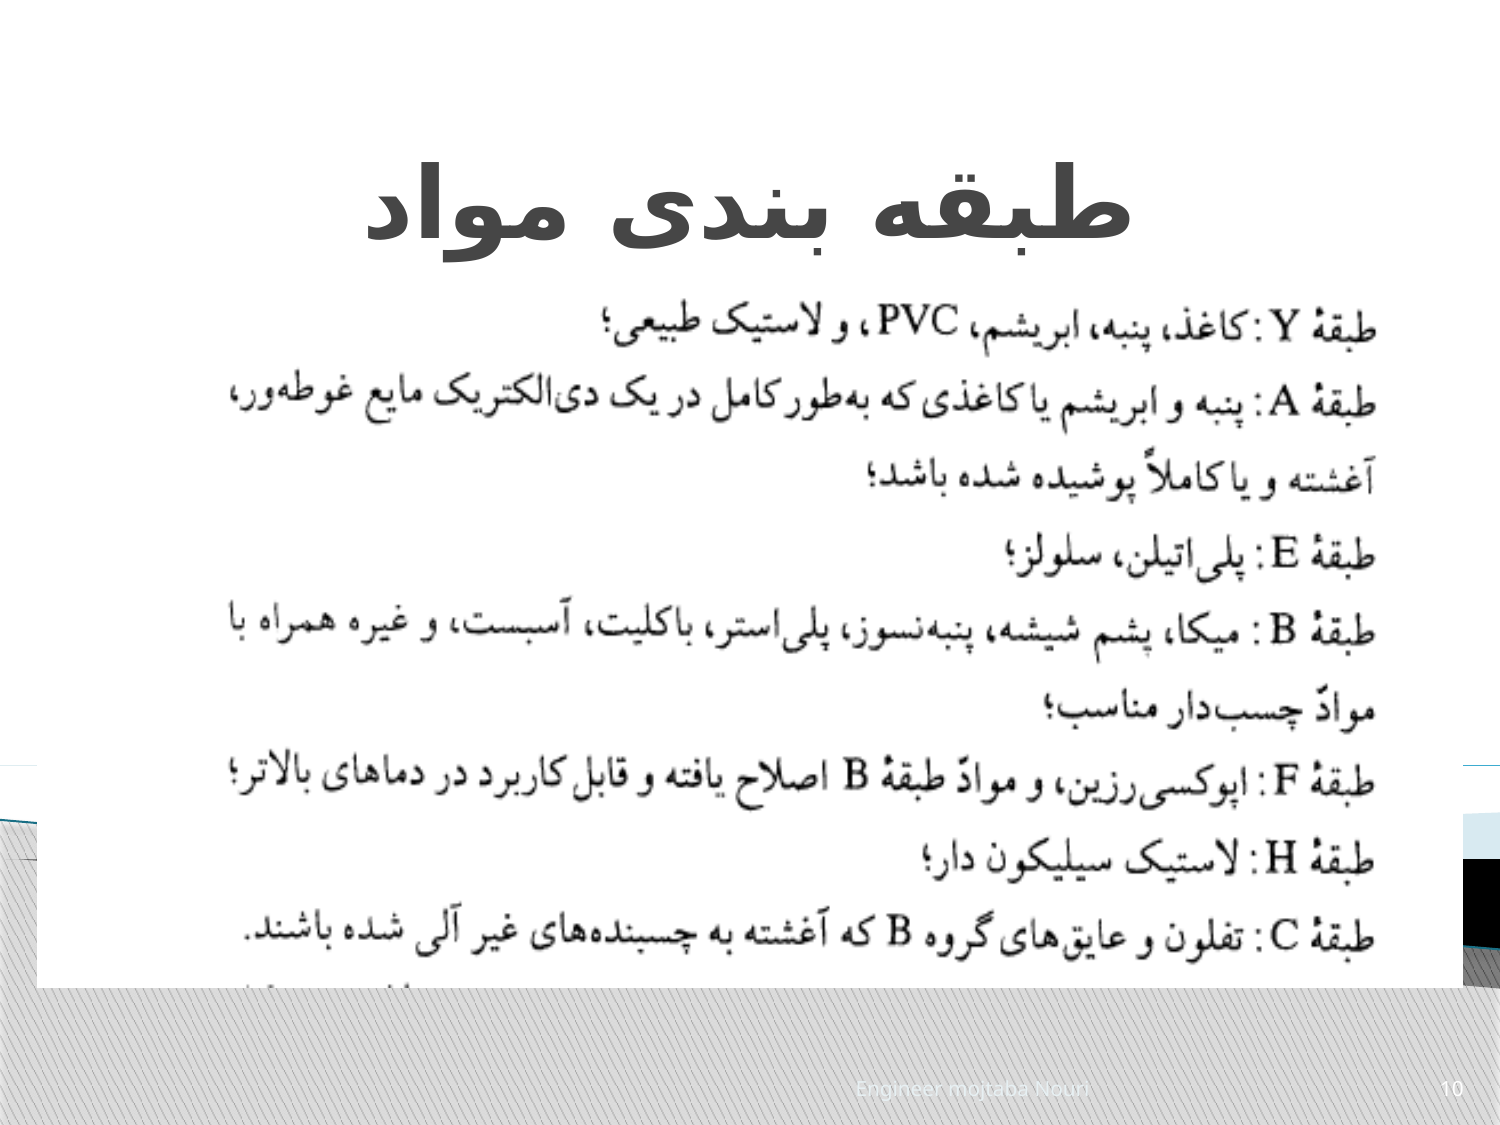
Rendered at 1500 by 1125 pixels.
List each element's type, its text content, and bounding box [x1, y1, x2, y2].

picture [0, 287, 1500, 989]
footer Engineer mojtaba Nouri [718, 1051, 1105, 1112]
title طبقه بندی مواد [37, 24, 1463, 267]
slide_number 10 [1418, 1051, 1479, 1112]
